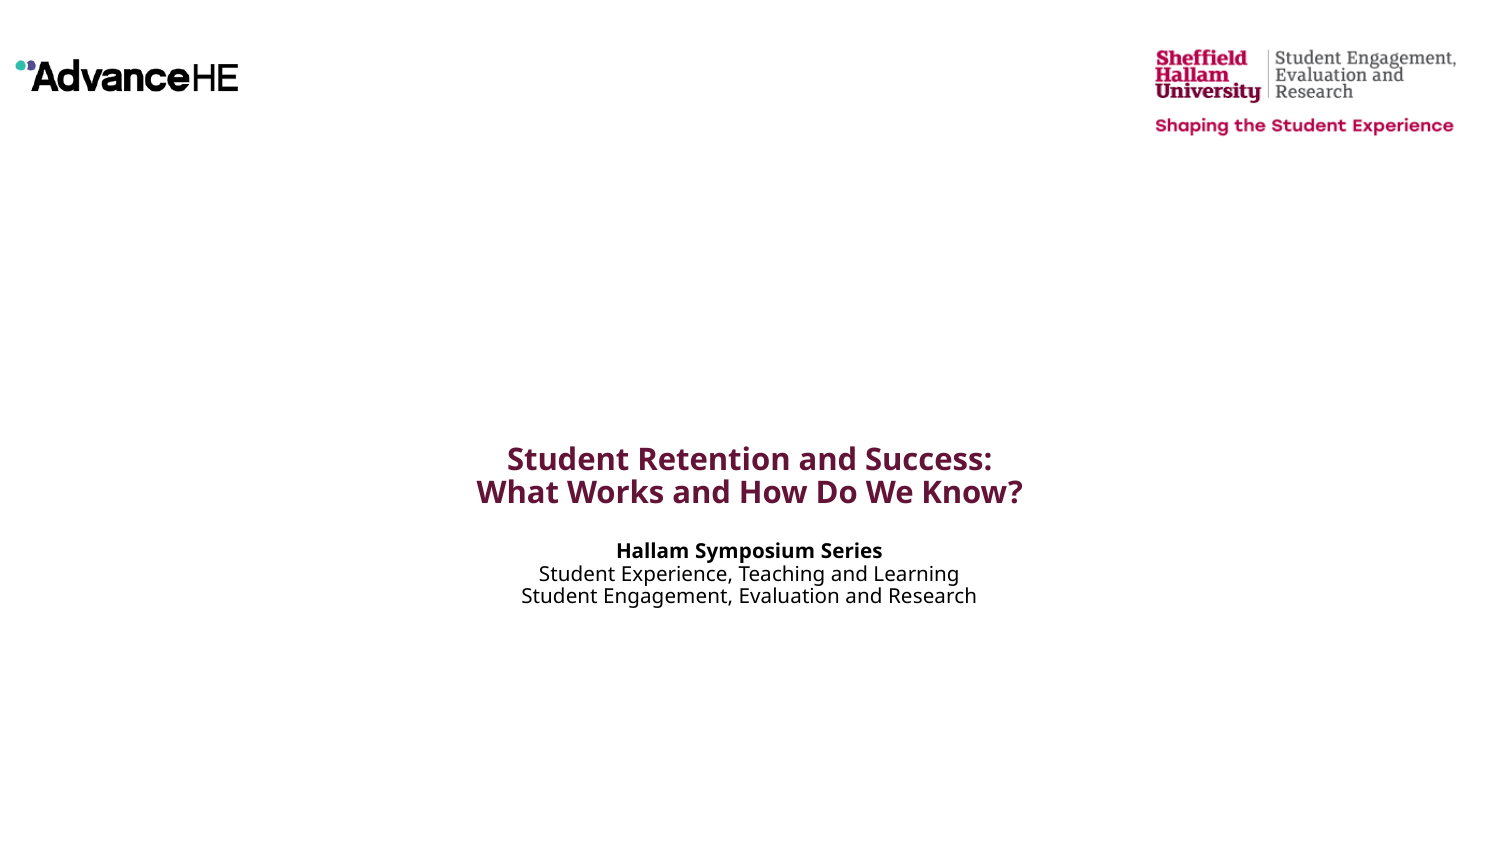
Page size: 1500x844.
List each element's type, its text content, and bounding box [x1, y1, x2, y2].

title Student Retention and Success: What Works and How Do We Know? Hallam Symposium Series Student Experience, Teaching and Learning Student Engagement, Evaluation and Research [0, 436, 1500, 616]
picture [1153, 7, 1458, 186]
picture [10, 0, 243, 151]
